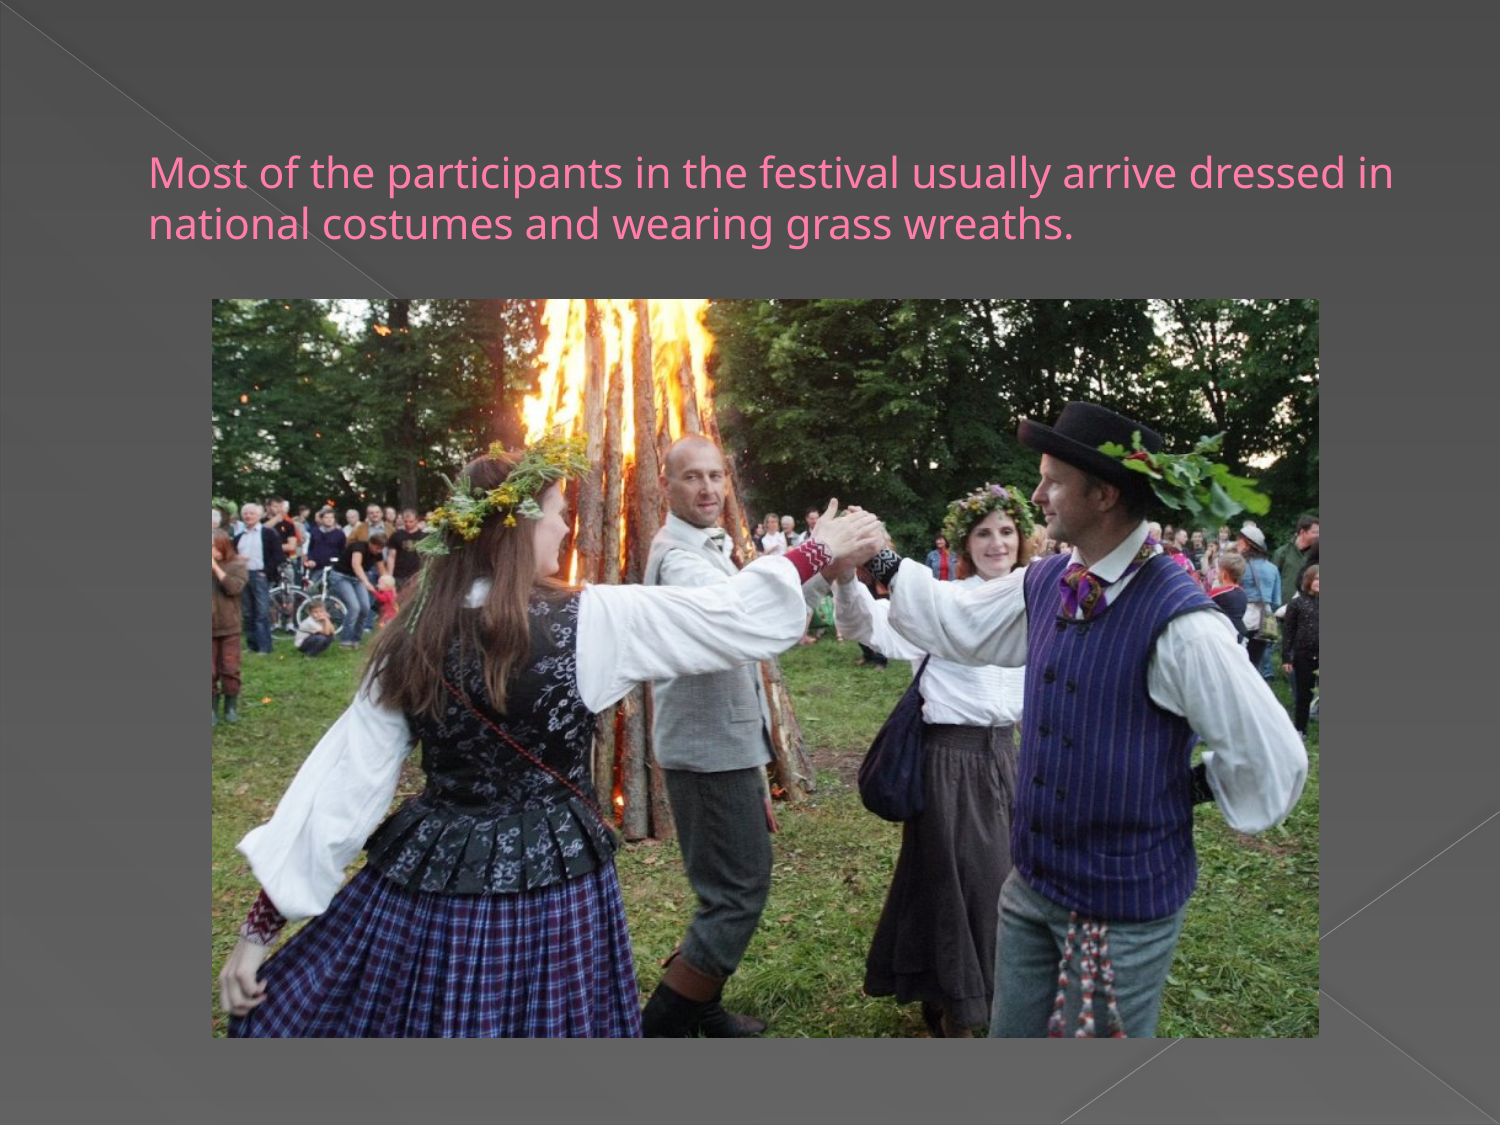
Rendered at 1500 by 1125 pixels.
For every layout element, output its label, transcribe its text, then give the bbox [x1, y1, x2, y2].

title Most of the participants in the festival usually arrive dressed in national costumes and wearing grass wreaths. [75, 137, 1425, 325]
picture [212, 299, 1319, 1038]
